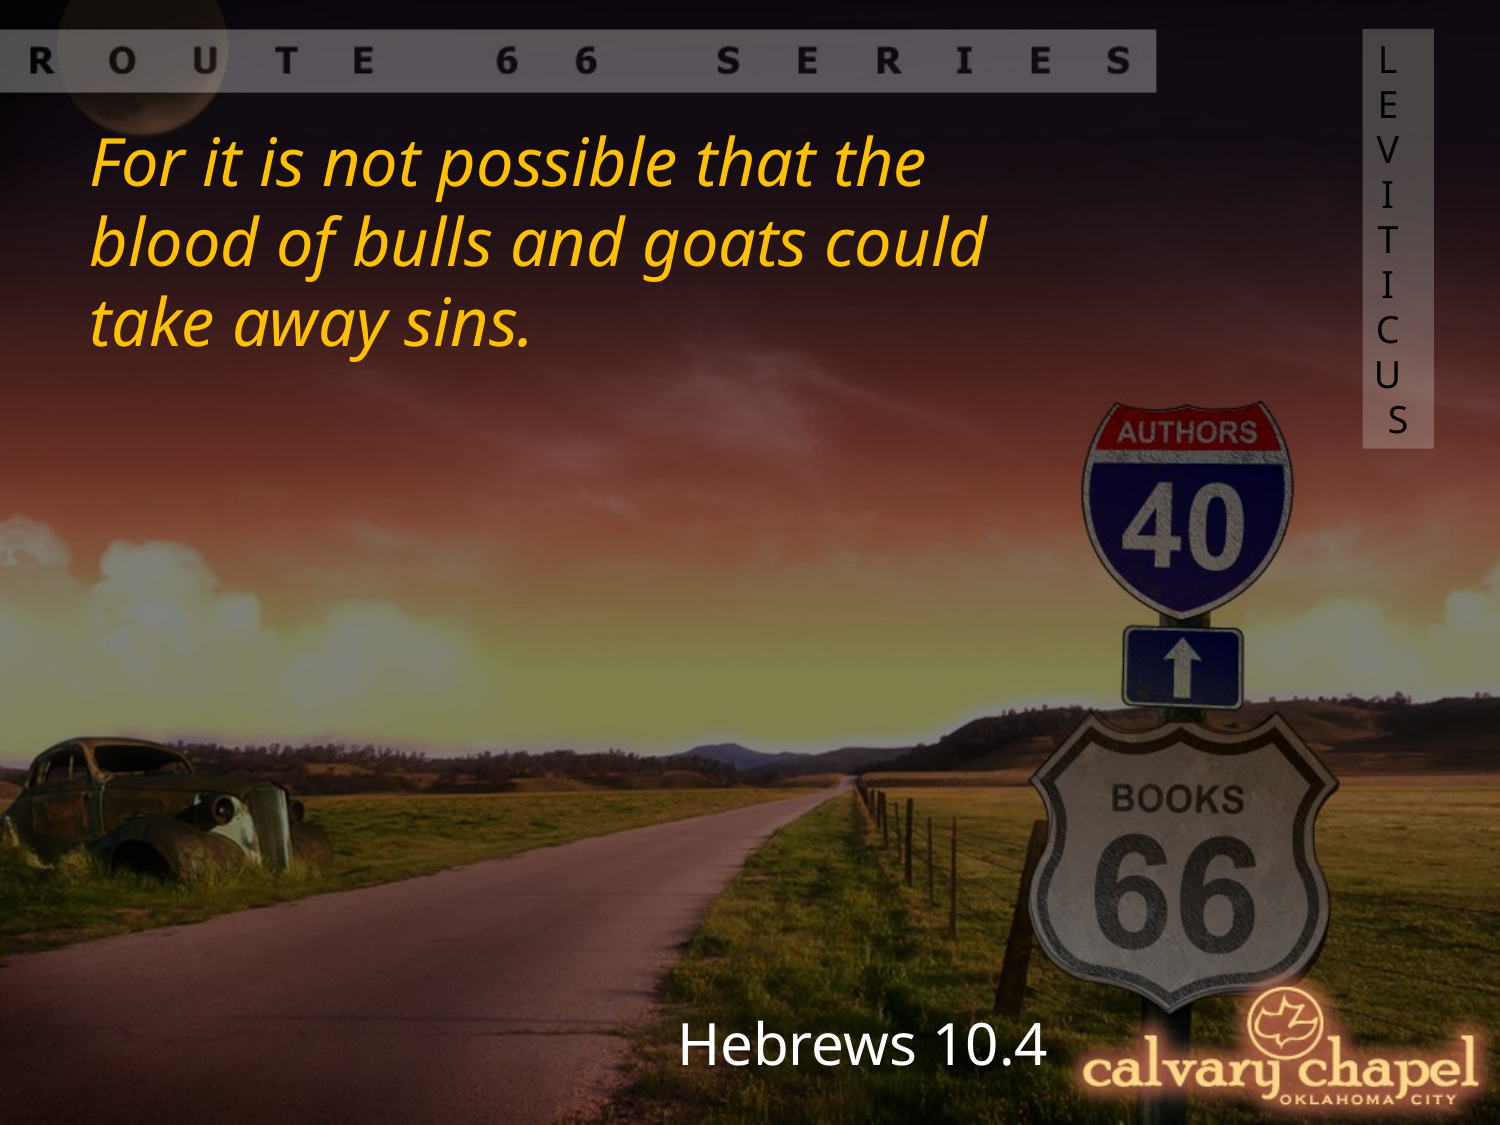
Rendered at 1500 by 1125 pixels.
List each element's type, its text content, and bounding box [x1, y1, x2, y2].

text_box Hebrews 10.4 [74, 999, 1063, 1085]
text_box LEVITICUS [1362, 28, 1434, 449]
text_box For it is not possible that the blood of bulls and goats could take away sins. [74, 112, 1038, 368]
picture [0, 0, 1500, 1125]
